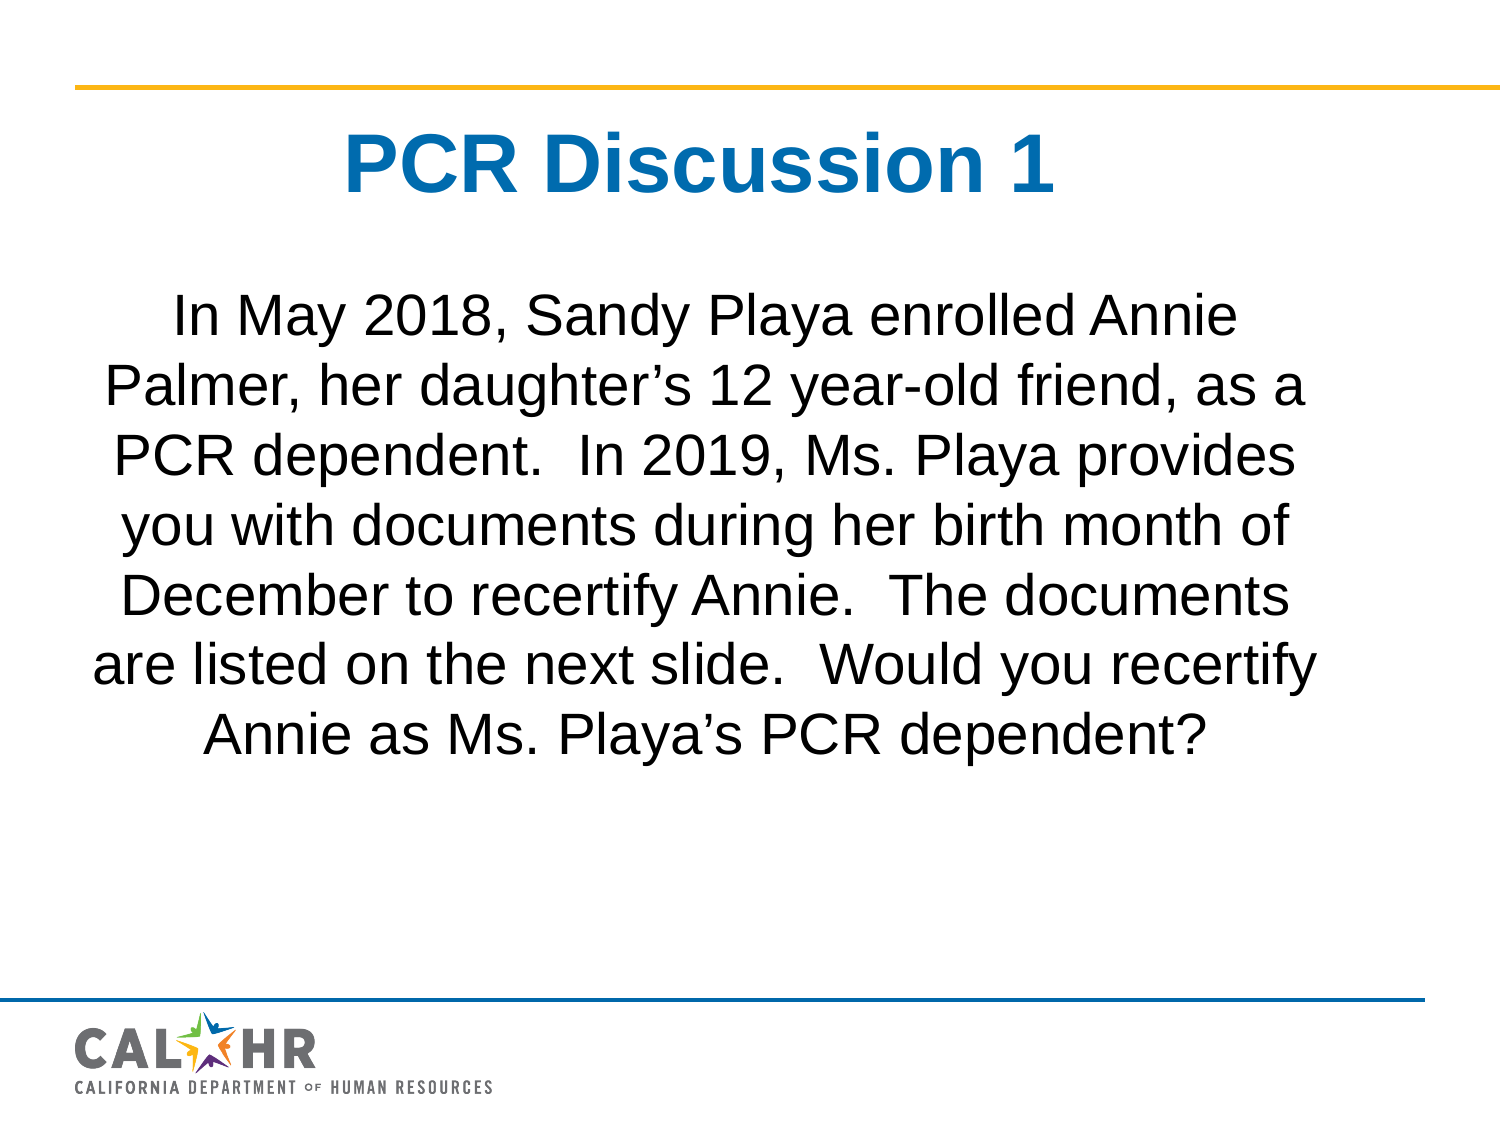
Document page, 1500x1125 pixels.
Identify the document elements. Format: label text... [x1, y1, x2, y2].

list In May 2018, Sandy Playa enrolled Annie Palmer, her daughter’s 12 year-old friend, as a PCR dependent. In 2019, Ms. Playa provides you with documents during her birth month of December to recertify Annie. The documents are listed on the next slide. Would you recertify Annie as Ms. Playa’s PCR dependent? [62, 187, 1350, 1063]
picture [75, 1063, 492, 1094]
title PCR Discussion 1 [75, 45, 1325, 163]
